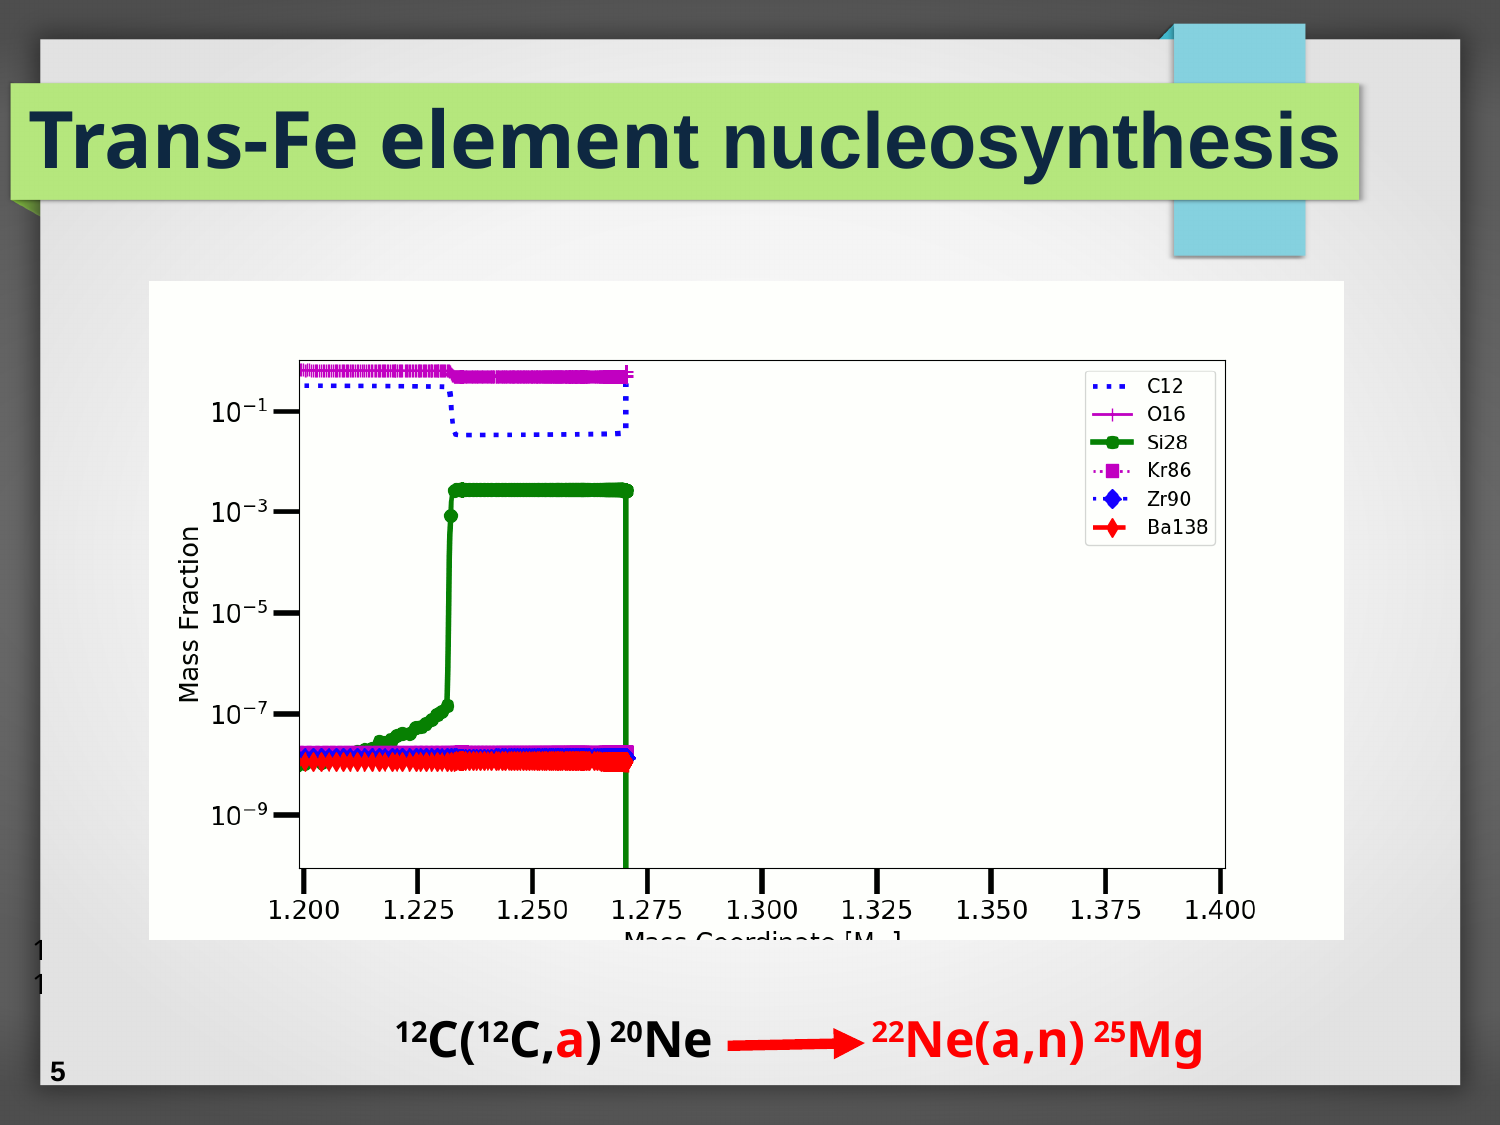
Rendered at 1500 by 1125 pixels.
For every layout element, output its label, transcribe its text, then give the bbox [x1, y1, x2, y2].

text_box 11 [17, 925, 73, 1008]
title Trans-Fe element nucleosynthesis [11, 84, 1359, 201]
picture [0, 0, 1500, 1125]
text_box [727, 1042, 866, 1047]
text_box 5 [39, 1047, 95, 1090]
text_box 22Ne(a,n) 25Mg [856, 1000, 1225, 1075]
text_box 12C(12C,a) 20Ne [379, 1000, 748, 1075]
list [148, 280, 1345, 940]
